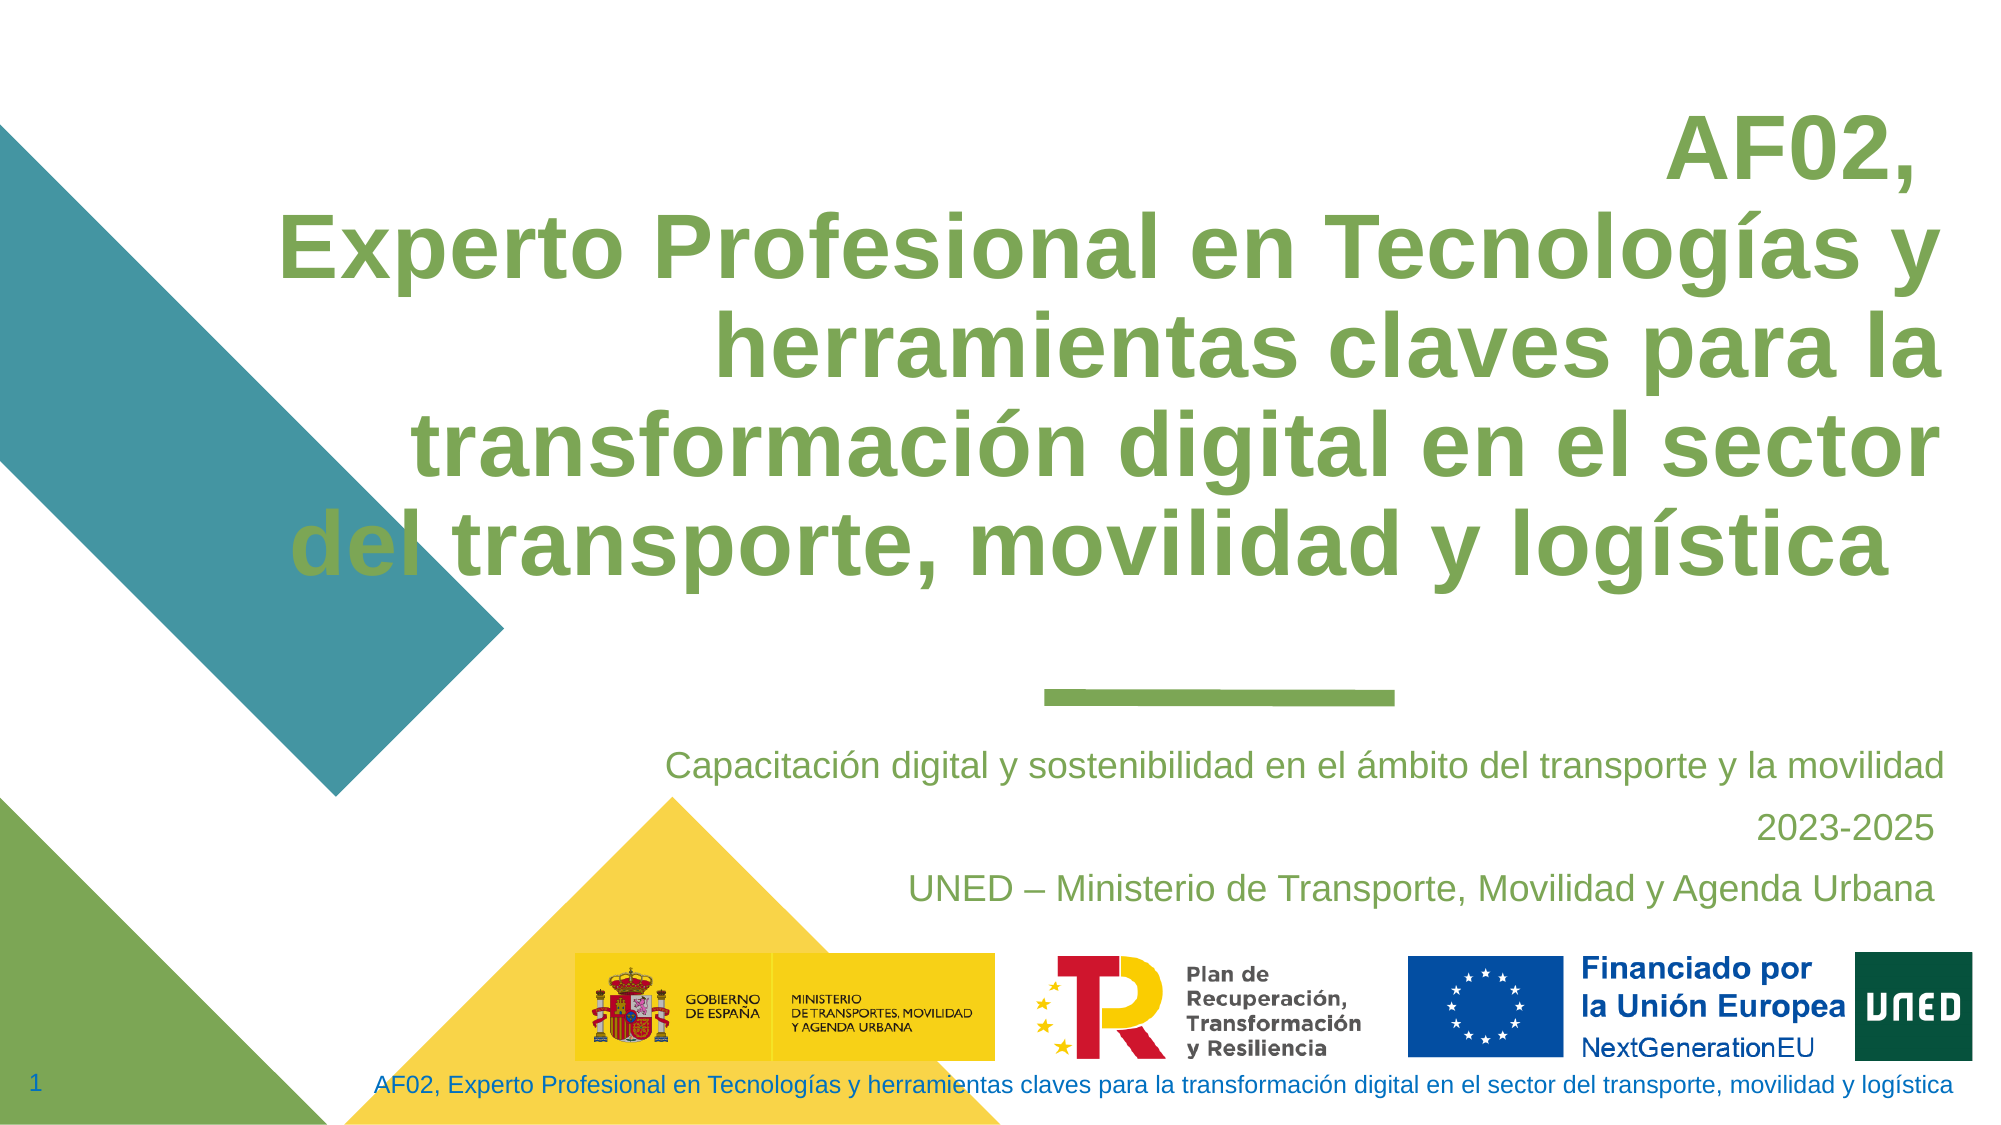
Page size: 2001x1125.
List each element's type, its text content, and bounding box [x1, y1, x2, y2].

text_box AF02, Experto Profesional en Tecnologías y herramientas claves para la transformación digital en el sector del transporte, movilidad y logística [267, 74, 1946, 596]
slide_number 1 [28, 1066, 72, 1107]
list Capacitación digital y sostenibilidad en el ámbito del transporte y la movilidad 2023-2025 UNED – Ministerio de Transporte, Movilidad y Agenda Urbana [601, 746, 1946, 903]
text_box AF02, Experto Profesional en Tecnologías y herramientas claves para la transformación digital en el sector del transporte, movilidad y logística [72, 1061, 1973, 1125]
picture [575, 952, 1973, 1061]
